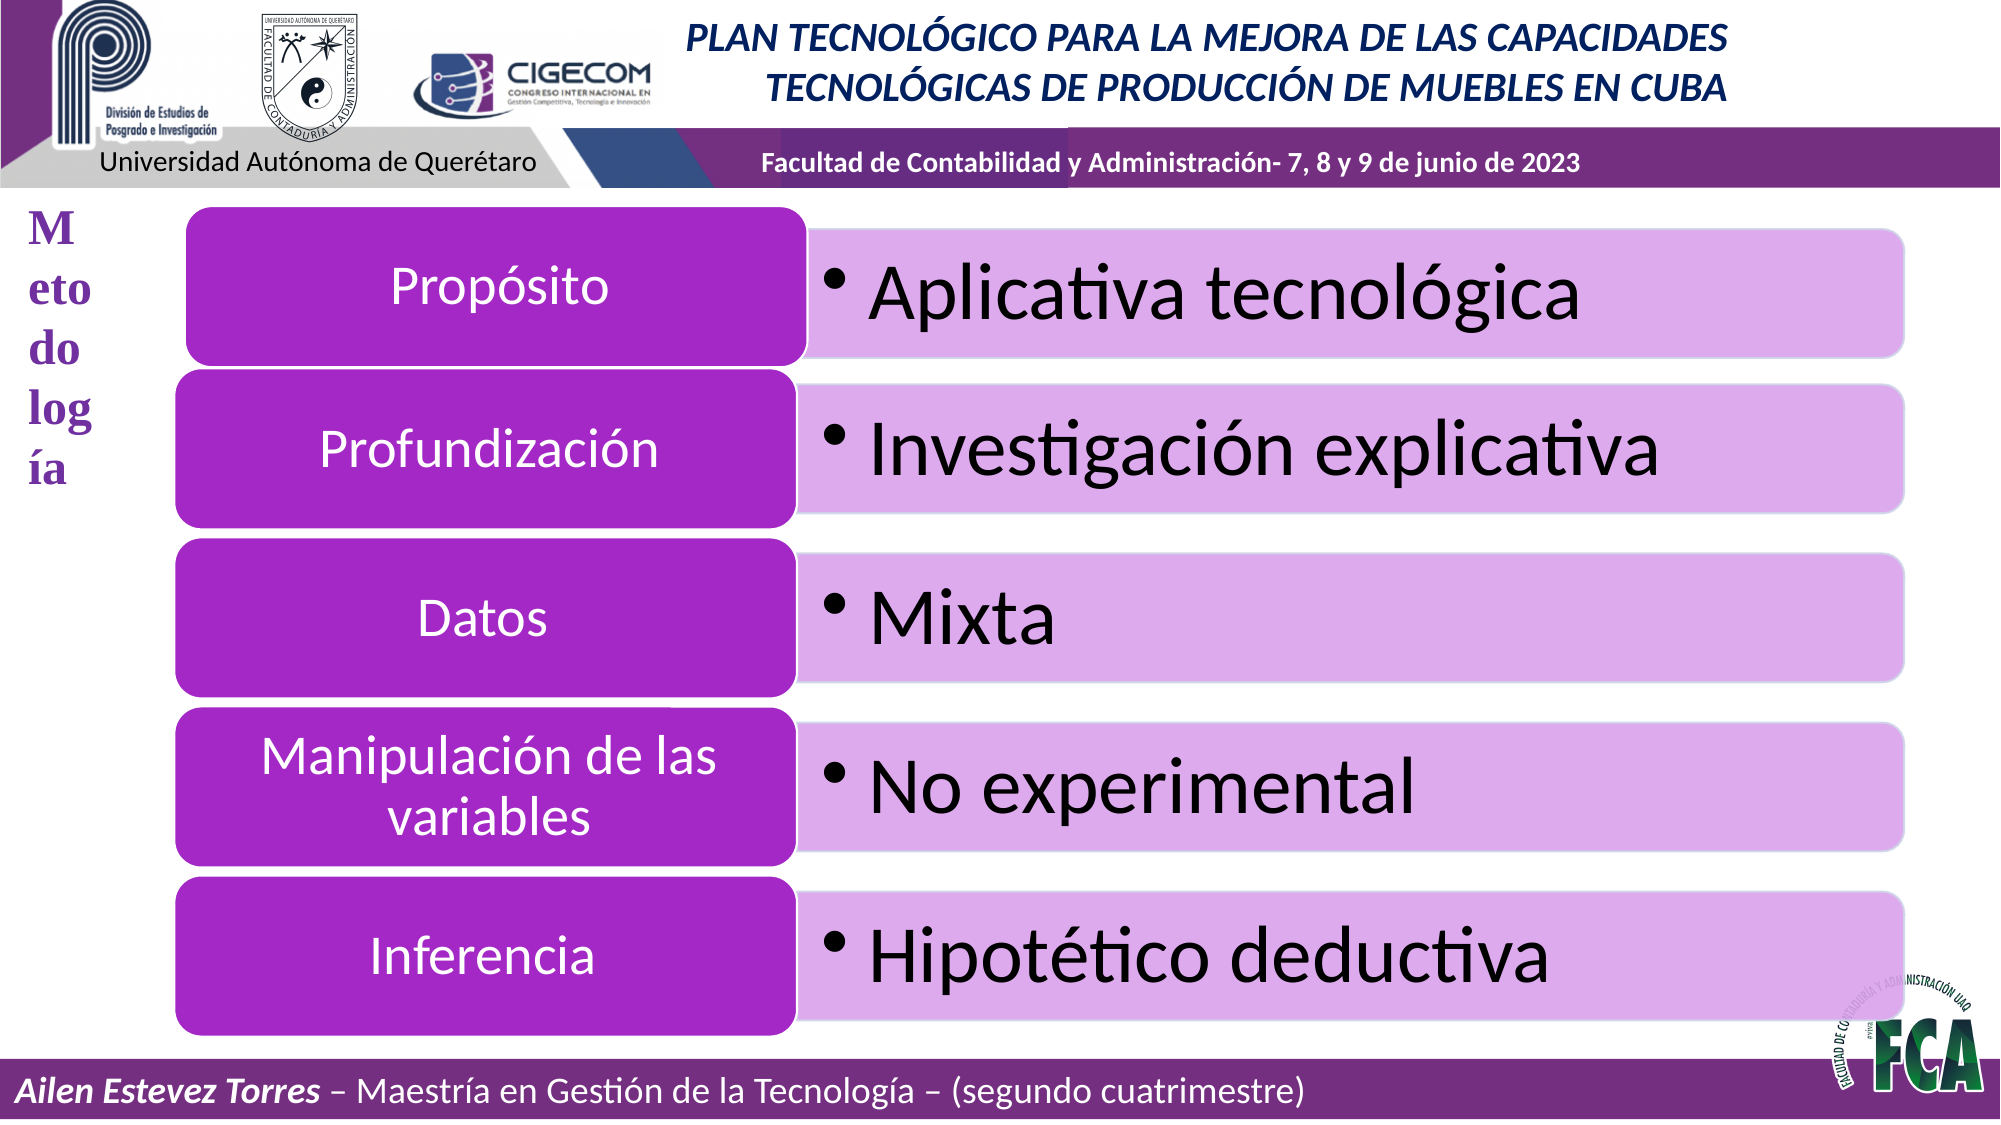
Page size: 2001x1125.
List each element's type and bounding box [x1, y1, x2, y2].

text_box [174, 198, 1905, 1037]
text_box [0, 0, 2000, 1120]
